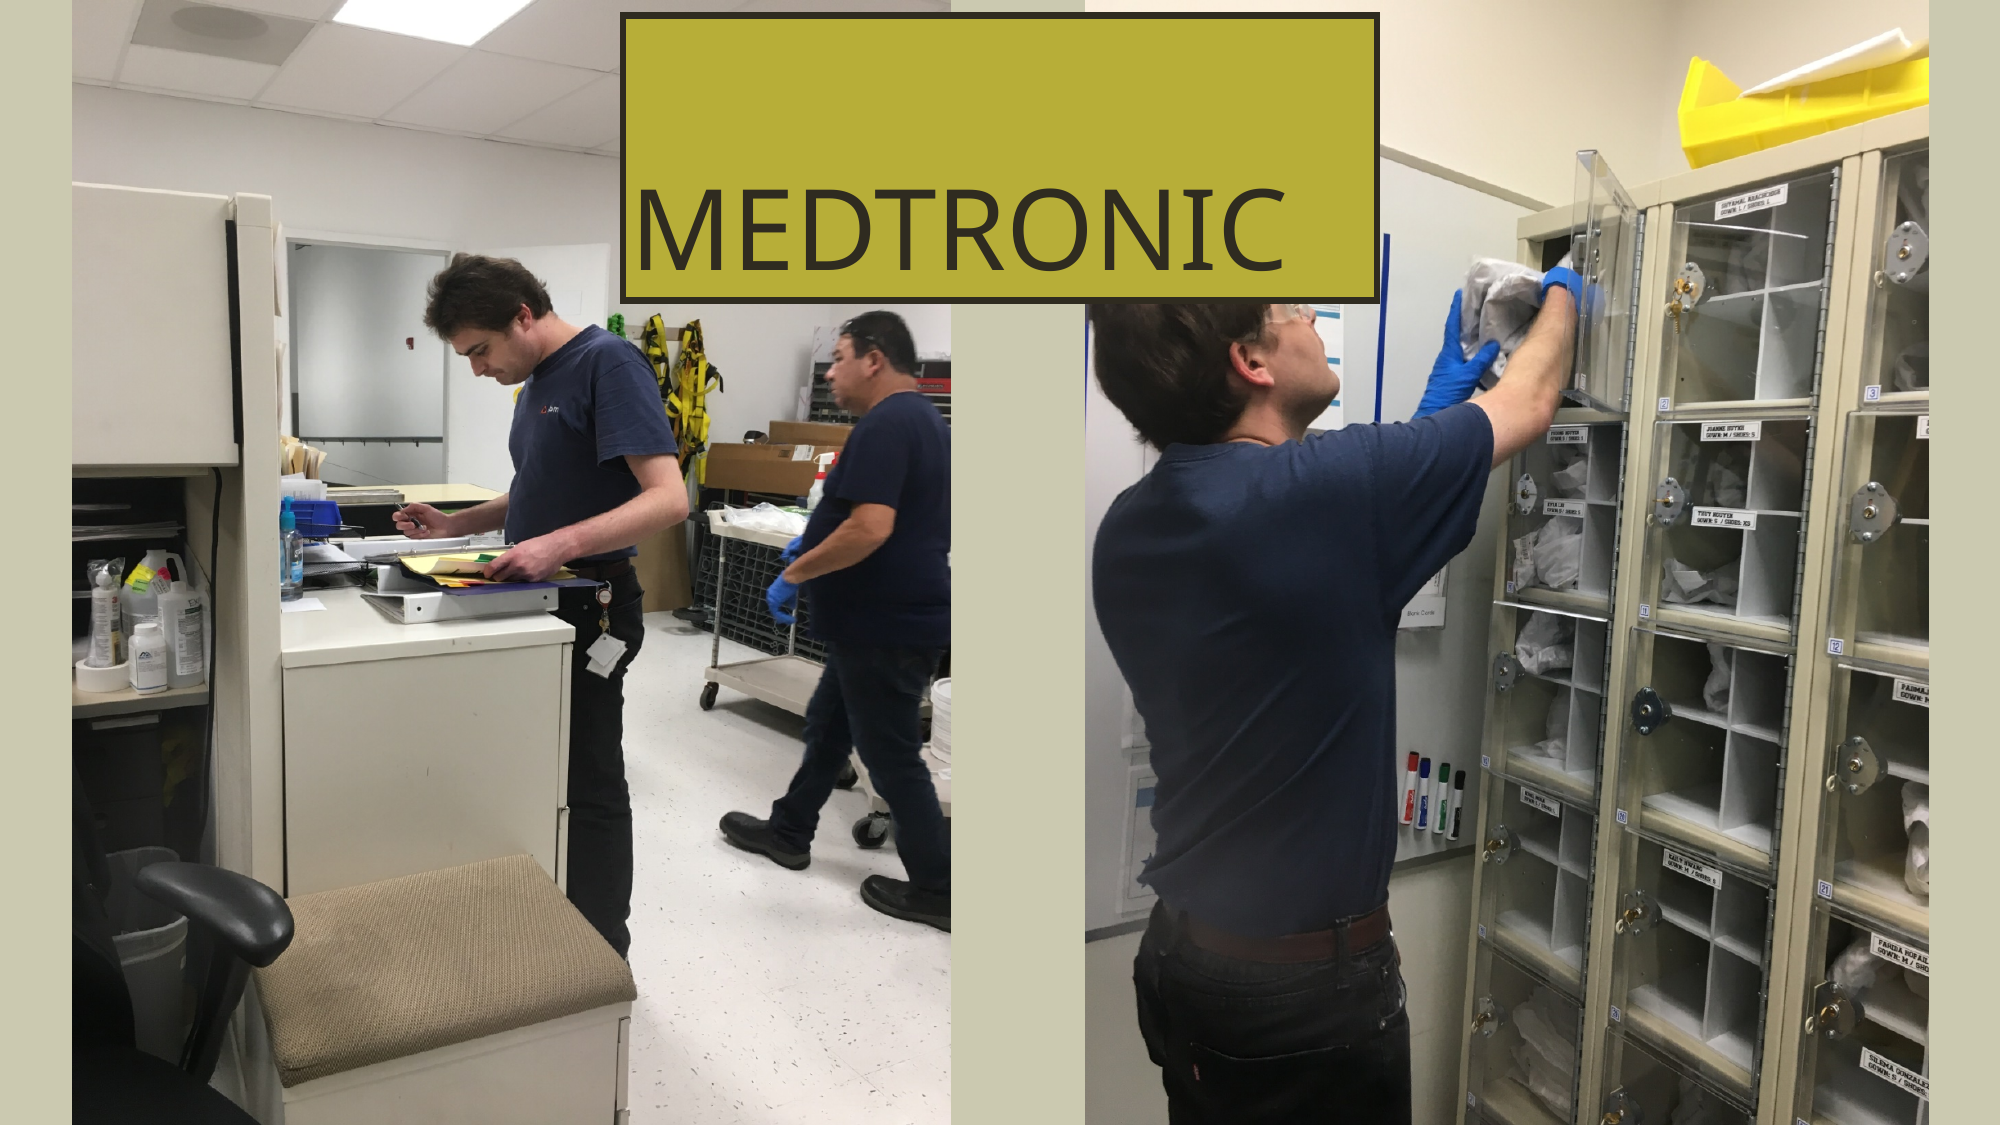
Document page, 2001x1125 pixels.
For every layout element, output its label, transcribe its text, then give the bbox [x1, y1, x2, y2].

picture [0, 0, 2000, 1124]
text_box MEDTRONIC [623, 15, 1377, 140]
